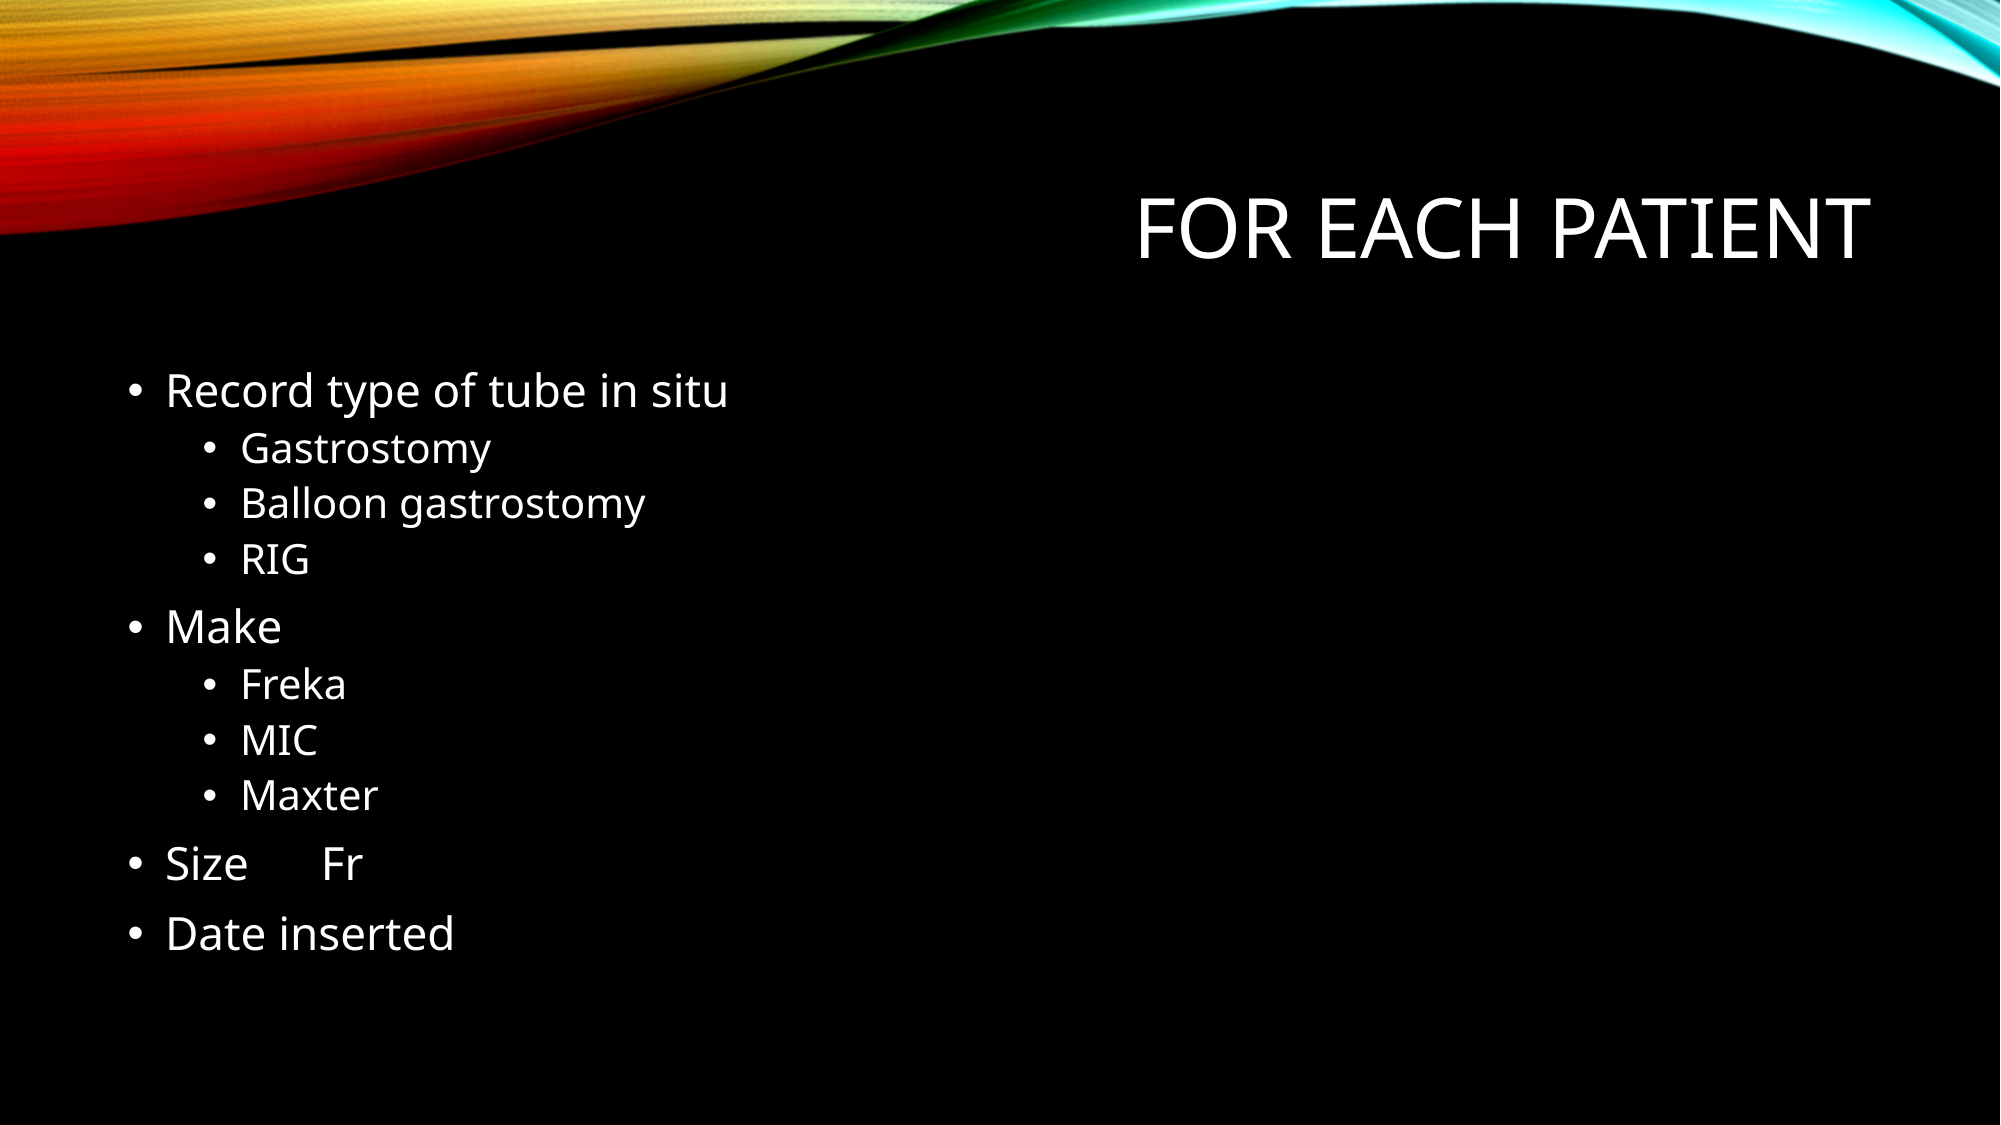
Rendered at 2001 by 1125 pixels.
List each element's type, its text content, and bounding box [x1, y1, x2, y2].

title For each patient [474, 125, 1888, 338]
list Record type of tube in situ Gastrostomy Balloon gastrostomy RIG Make Freka MIC Maxter Size Fr Date inserted [112, 360, 1888, 1021]
picture [0, 0, 2000, 237]
